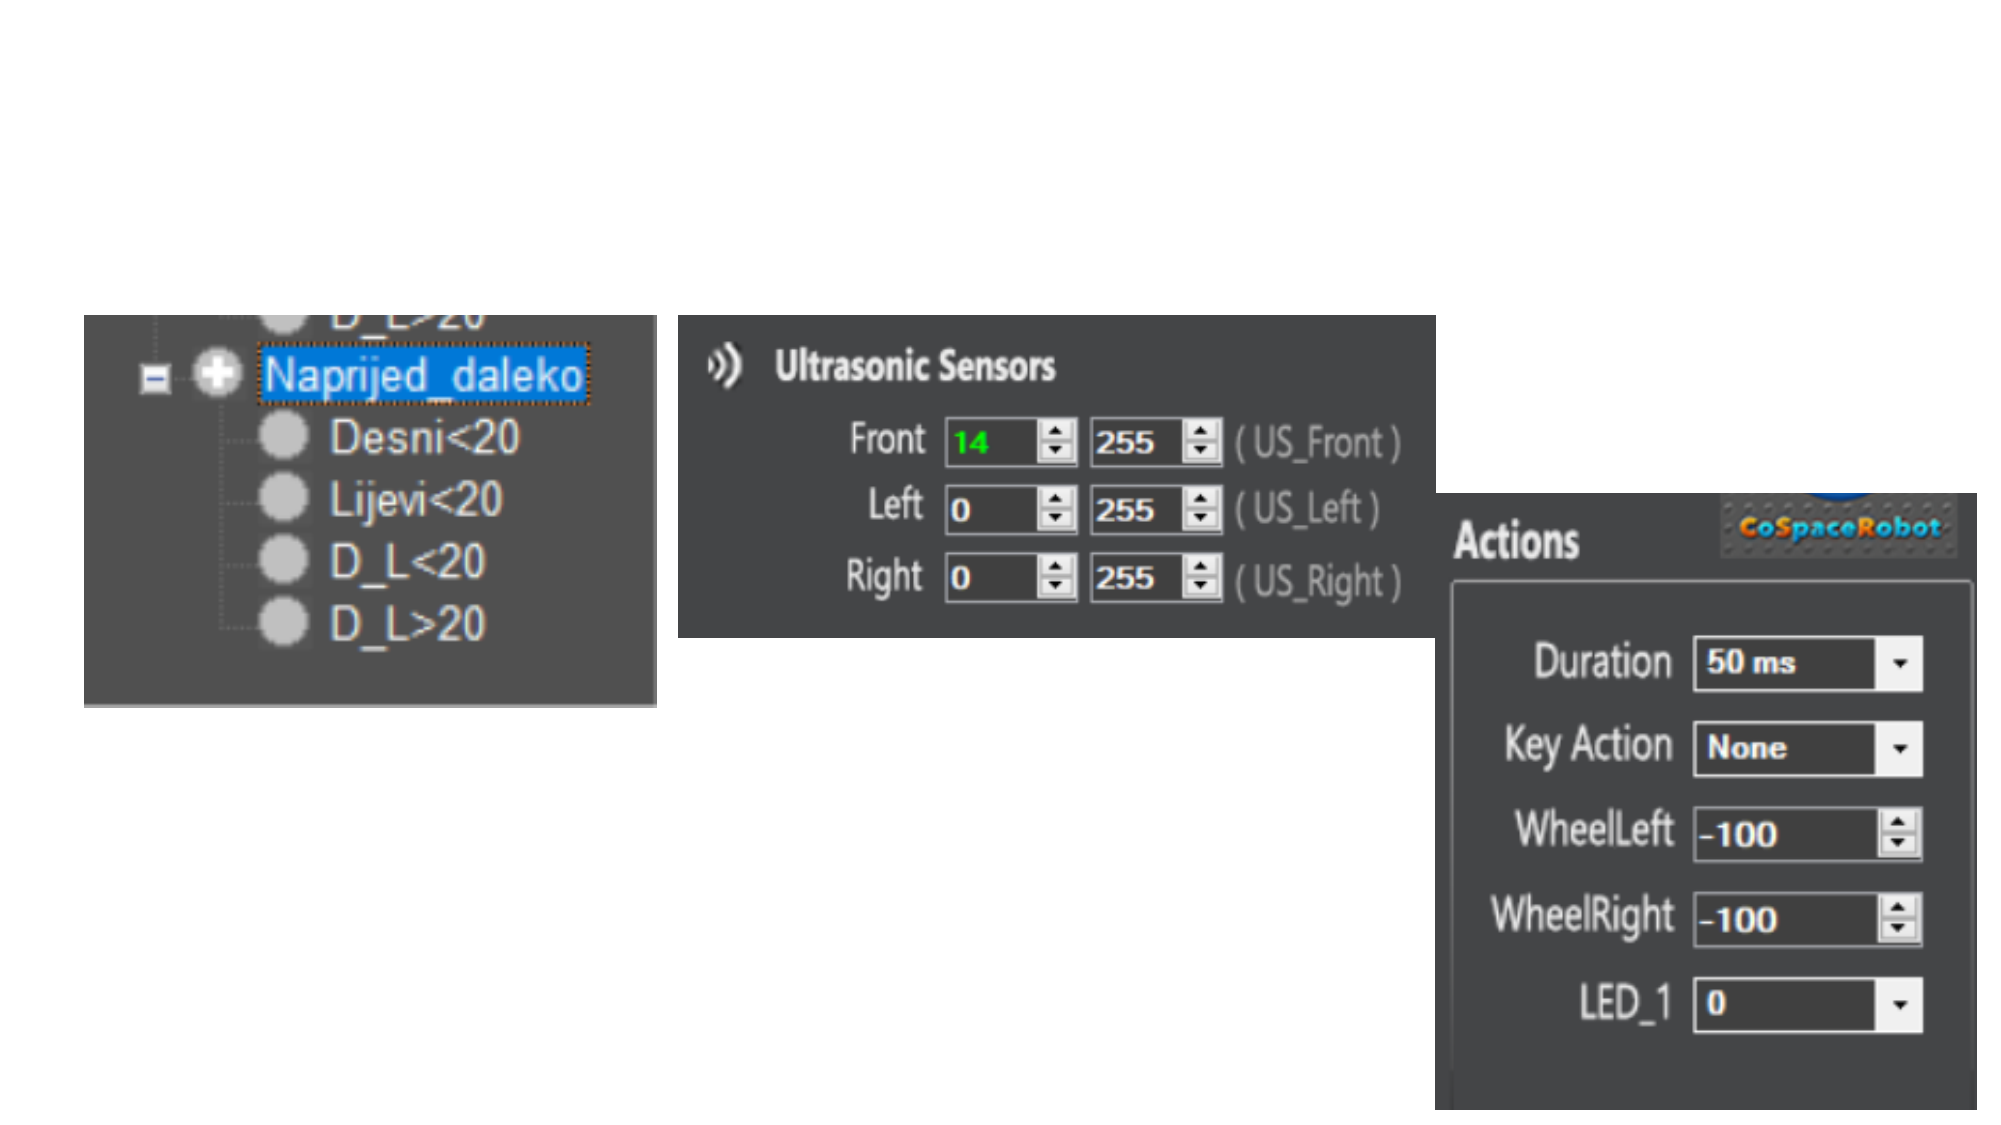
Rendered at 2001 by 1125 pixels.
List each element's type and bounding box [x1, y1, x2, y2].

list [84, 315, 657, 708]
picture [678, 315, 1977, 1110]
